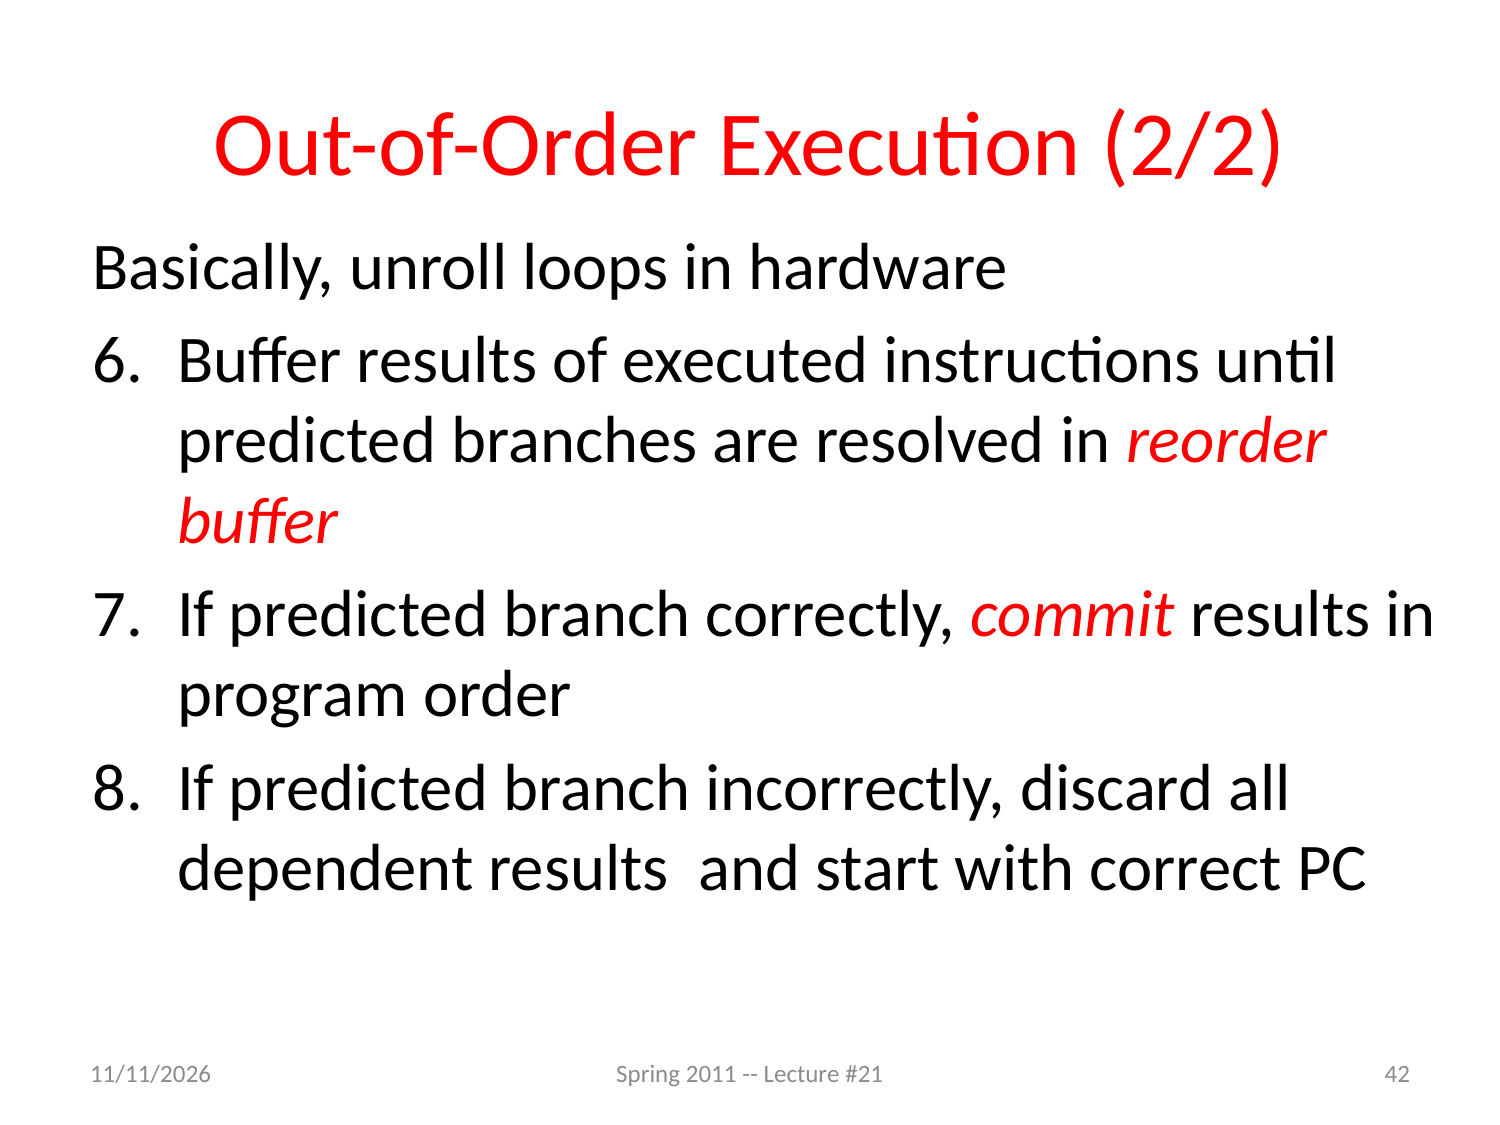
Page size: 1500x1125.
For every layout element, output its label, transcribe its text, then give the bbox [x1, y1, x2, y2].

title Out-of-Order Execution (2/2) [75, 45, 1425, 233]
slide_number 42 [1074, 1042, 1425, 1103]
footer Spring 2011 -- Lecture #21 [512, 1042, 988, 1103]
list Basically, unroll loops in hardware Buffer results of executed instructions until predicted branches are resolved in reorder buffer If predicted branch correctly, commit results in program order If predicted branch incorrectly, discard all dependent results and start with correct PC [77, 215, 1464, 1064]
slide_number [75, 1042, 425, 1103]
